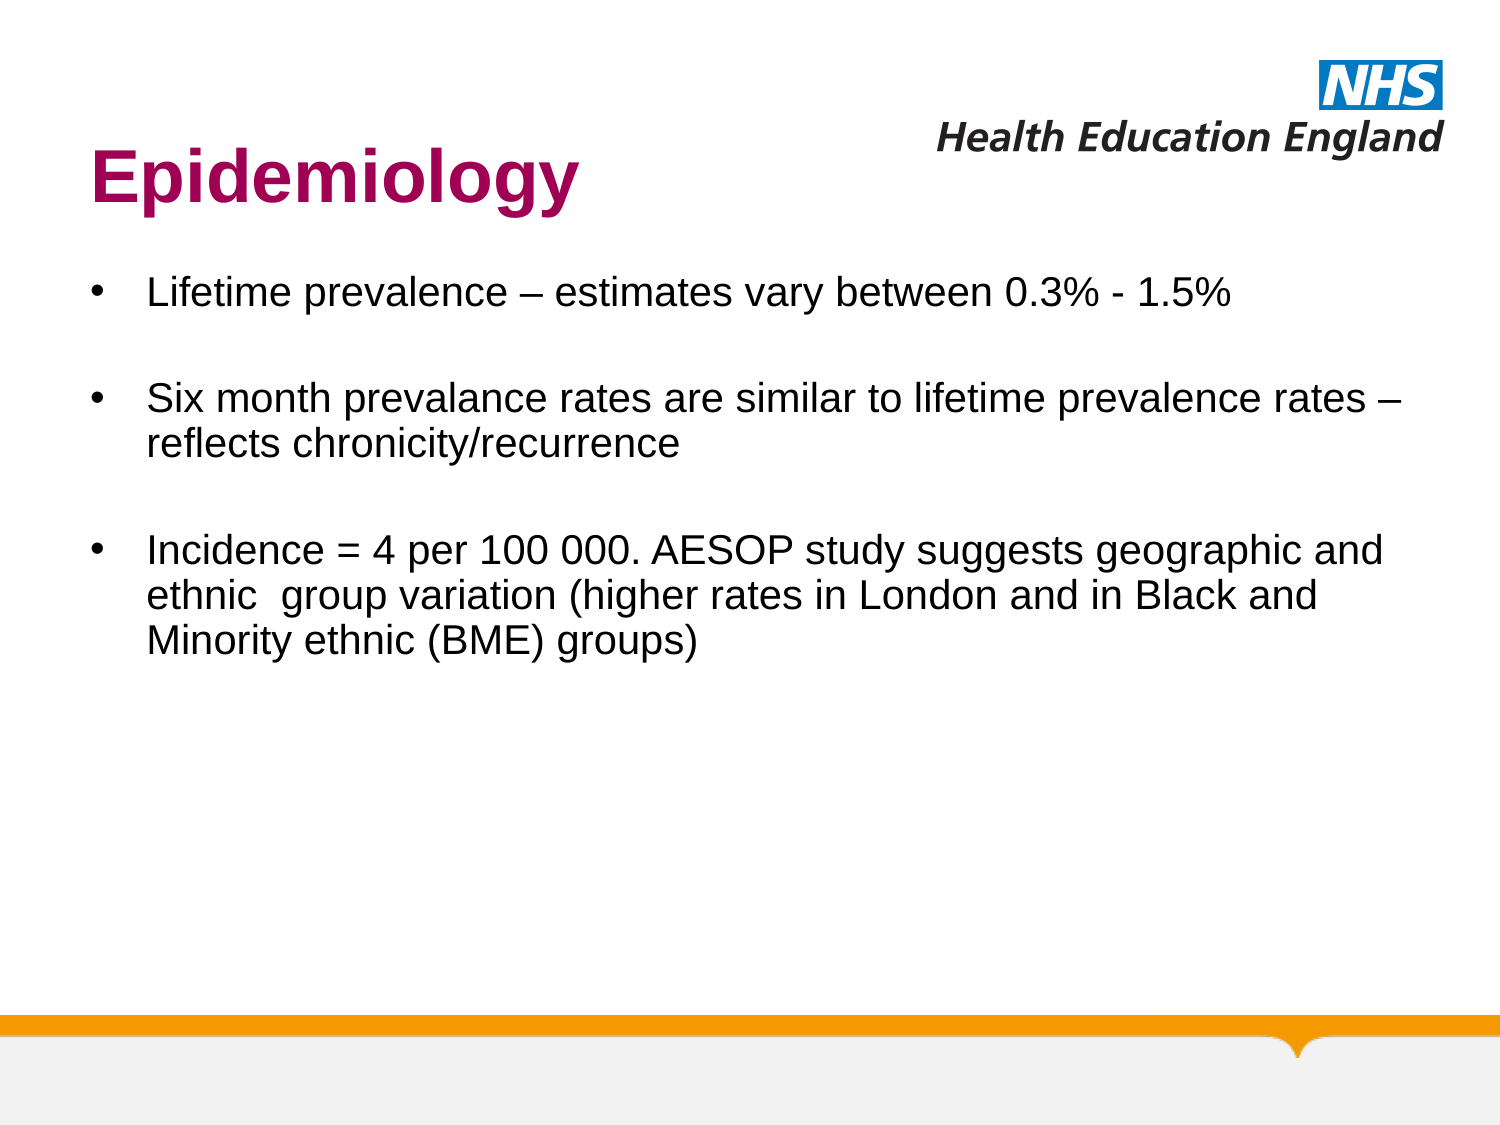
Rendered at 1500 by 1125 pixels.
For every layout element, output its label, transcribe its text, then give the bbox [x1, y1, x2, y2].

list Lifetime prevalence – estimates vary between 0.3% - 1.5% Six month prevalance rates are similar to lifetime prevalence rates – reflects chronicity/recurrence Incidence = 4 per 100 000. AESOP study suggests geographic and ethnic group variation (higher rates in London and in Black and Minority ethnic (BME) groups) [75, 262, 1425, 1032]
picture [936, 59, 1445, 161]
title Epidemiology [75, 120, 1425, 262]
